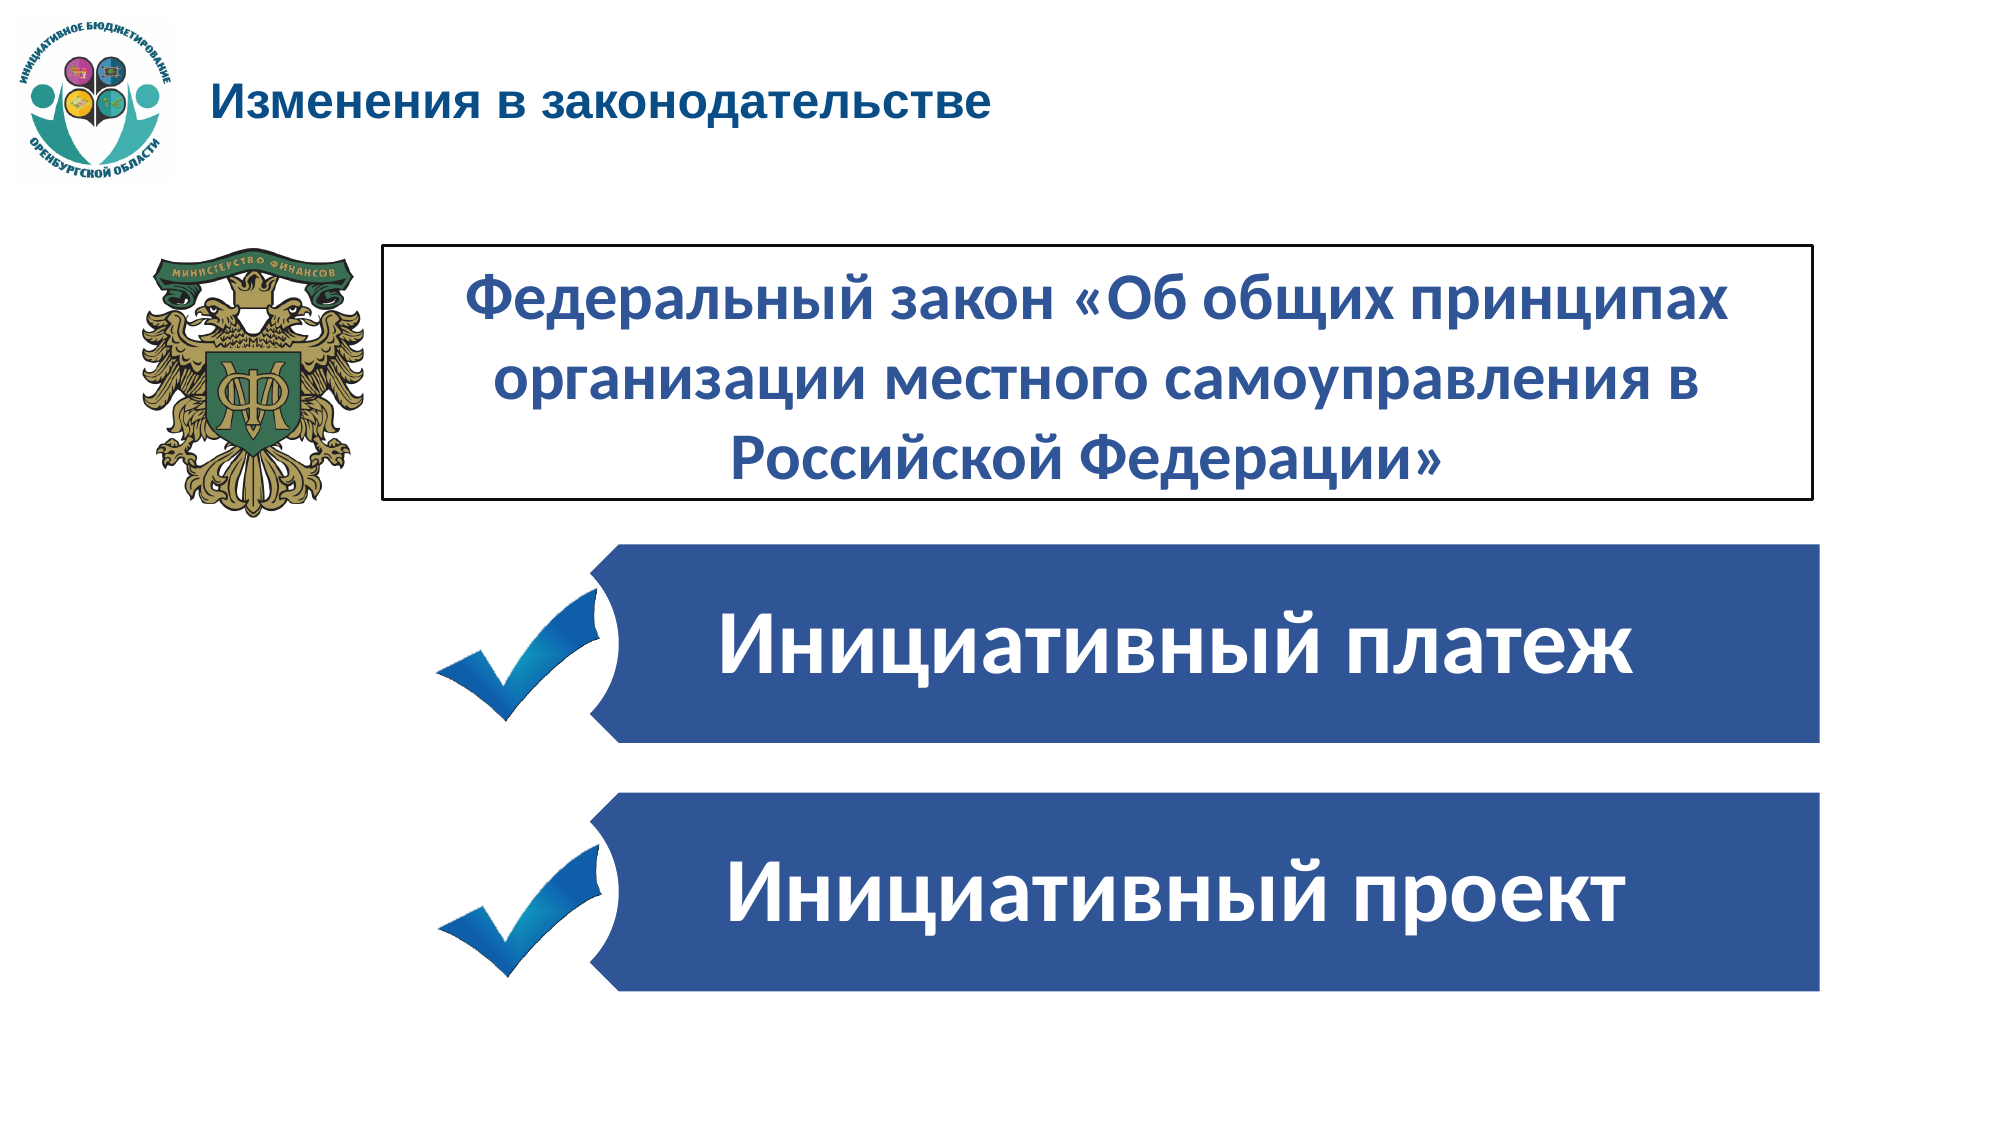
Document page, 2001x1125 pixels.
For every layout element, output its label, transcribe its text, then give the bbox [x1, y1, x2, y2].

picture [423, 560, 621, 745]
text_box Изменения в законодательстве [195, 61, 1462, 136]
text_box Федеральный закон «Об общих принципах организации местного самоуправления в Российской Федерации» [382, 245, 1813, 500]
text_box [142, 544, 2000, 992]
picture [17, 18, 173, 182]
picture [425, 816, 623, 1001]
picture [142, 248, 364, 518]
